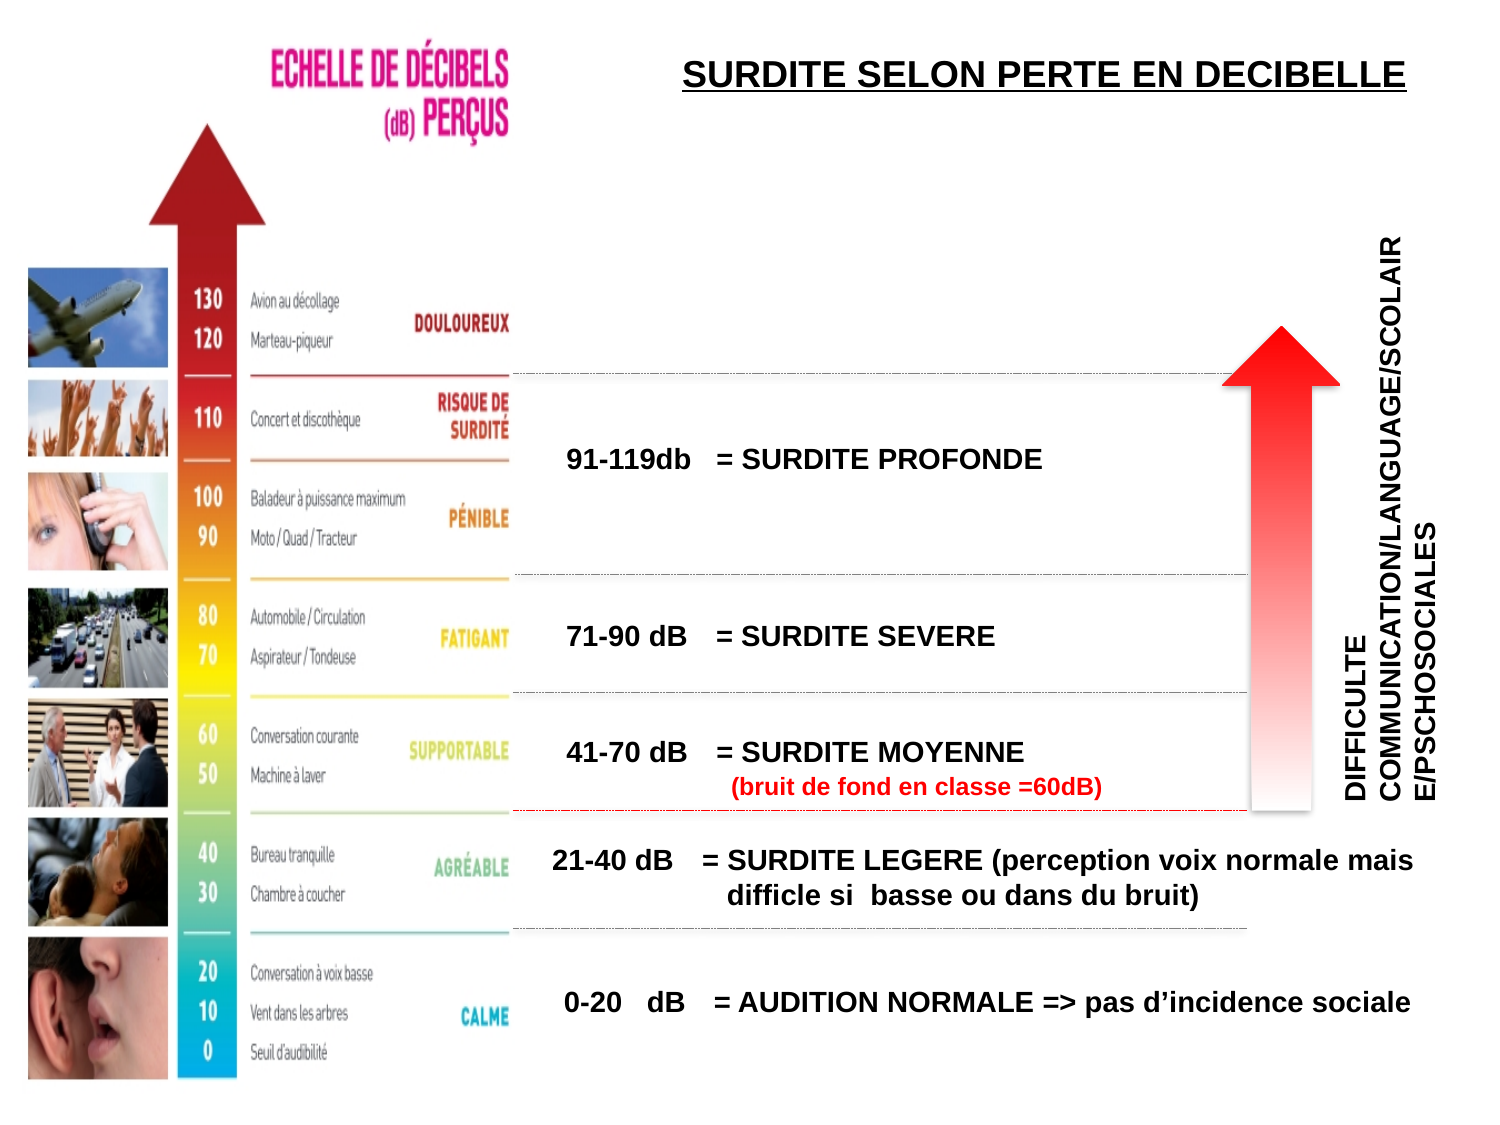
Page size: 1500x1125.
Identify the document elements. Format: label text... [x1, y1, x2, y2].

text_box 0-20 dB = AUDITION NORMALE => pas d’incidence sociale [549, 975, 1483, 1026]
text_box 21-40 dB = SURDITE LEGERE (perception voix normale mais difficle si basse ou dans du bruit) [537, 834, 1465, 919]
text_box (bruit de fond en classe =60dB) [716, 763, 1119, 808]
text_box DIFFICULTE COMMUNICATION/LANGUAGE/SCOLAIRE/PSCHOSOCIALES [1328, 208, 1449, 818]
text_box SURDITE SELON PERTE EN DECIBELLE [667, 42, 1471, 103]
text_box 71-90 dB = SURDITE SEVERE [551, 609, 1012, 660]
text_box 41-70 dB = SURDITE MOYENNE [551, 726, 1041, 776]
text_box 91-119db = SURDITE PROFONDE [551, 432, 1059, 483]
text_box [1221, 325, 1328, 812]
picture [17, 18, 519, 1095]
